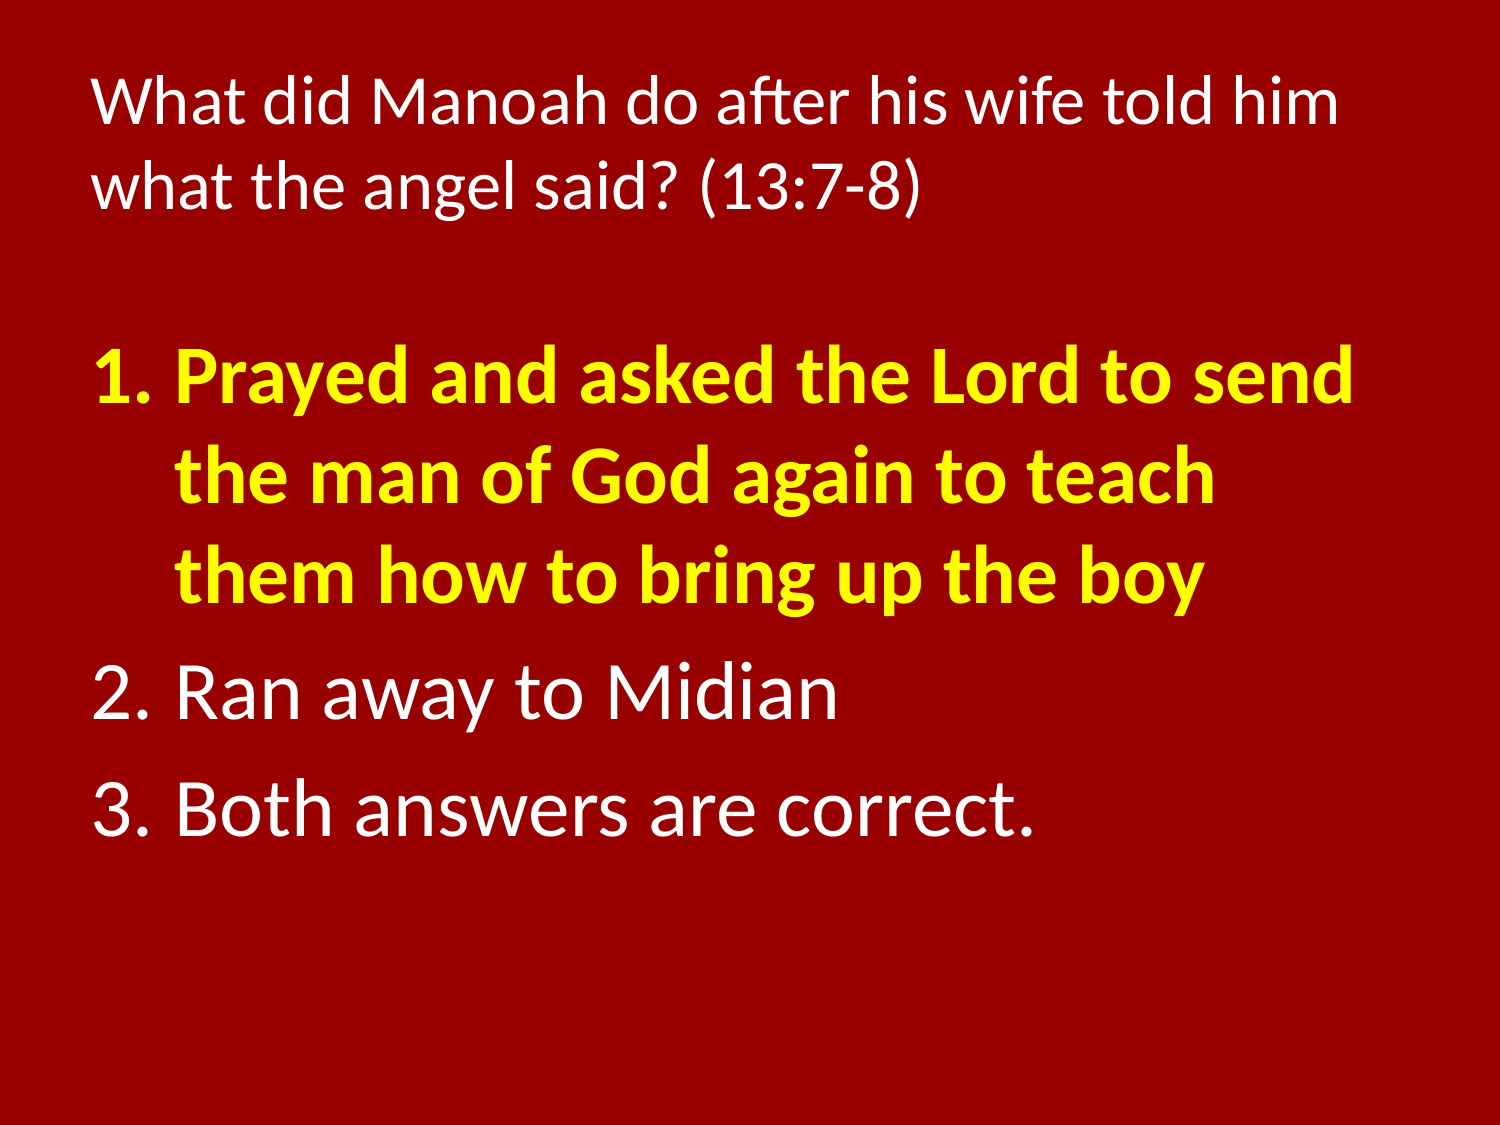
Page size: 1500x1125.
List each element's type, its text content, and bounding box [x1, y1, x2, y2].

title What did Manoah do after his wife told him what the angel said? (13:7-8) [75, 45, 1425, 233]
list Prayed and asked the Lord to send the man of God again to teach them how to bring up the boy Ran away to Midian Both answers are correct. [75, 312, 1425, 1005]
